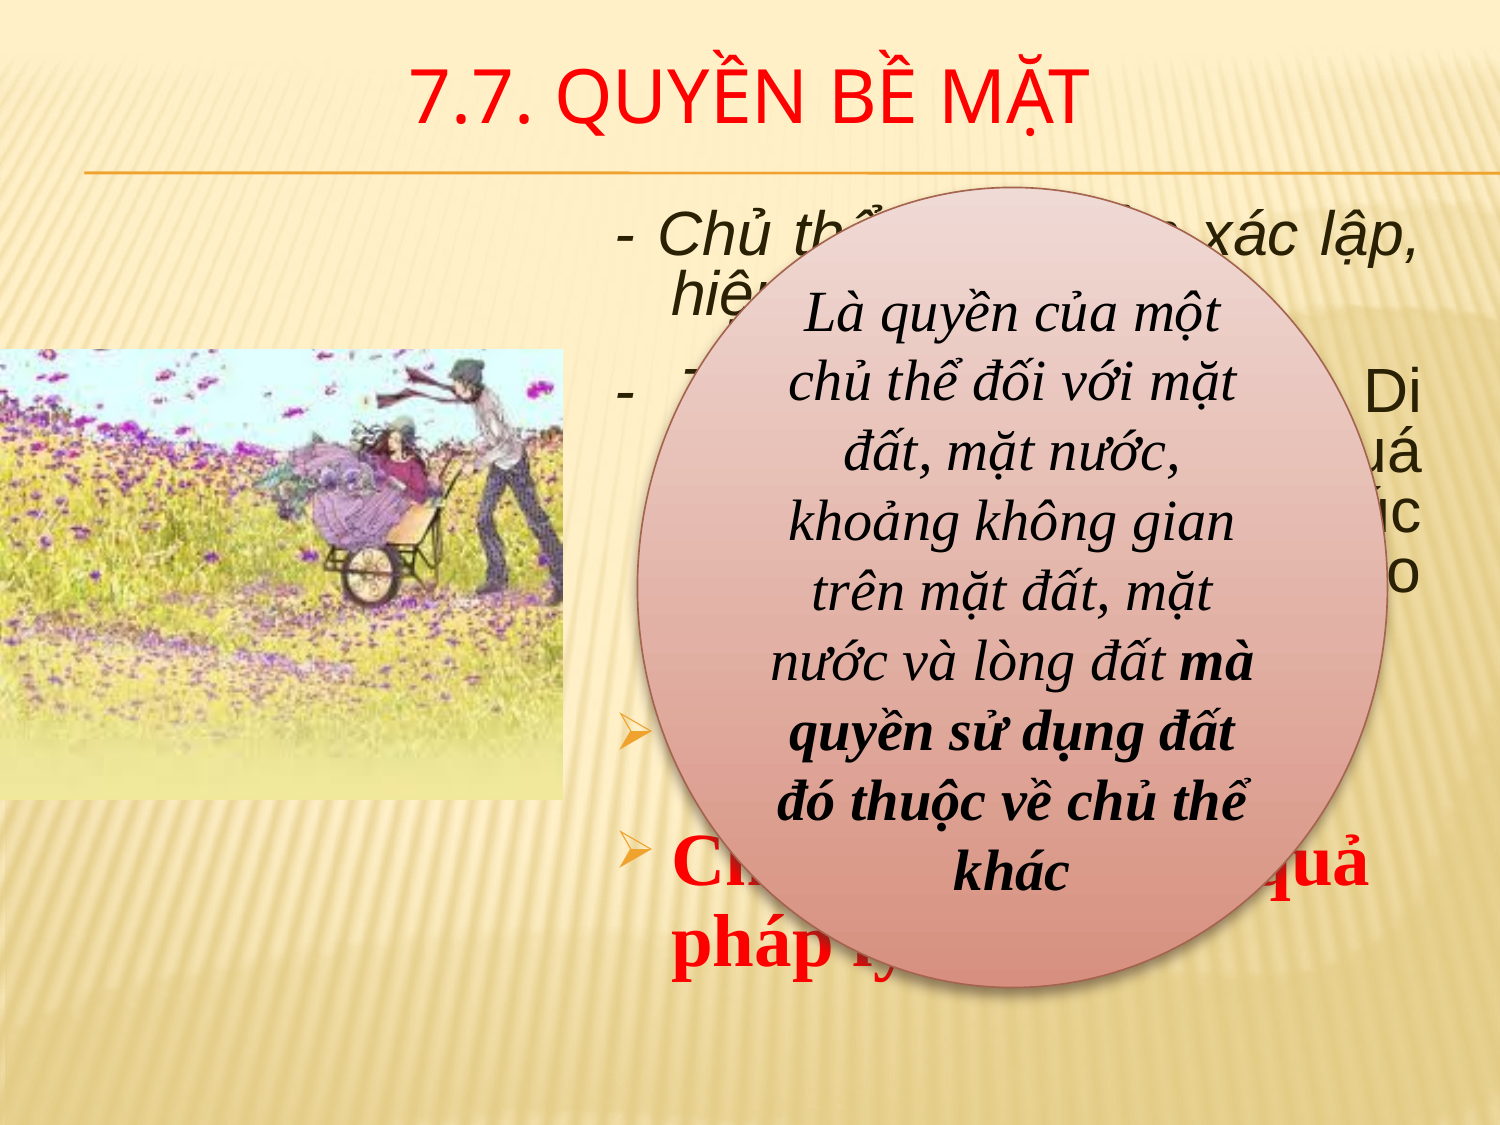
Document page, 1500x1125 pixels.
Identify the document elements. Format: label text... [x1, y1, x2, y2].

picture [0, 349, 563, 801]
list - Chủ thể, thời điểm xác lập, hiệu lực: Như QHD; - Thời hạn: Theo luật/ Di chúc nhưng ko vượt quá thời hạn SD Đất/ bất kỳ lúc nào nhưng phải thông báo ít nhất trước 6 tháng Quyền và nghĩa vụ? Chấm dứt và hậu quả pháp lý? [600, 200, 1438, 1038]
text_box Là quyền của một chủ thể đối với mặt đất, mặt nước, khoảng không gian trên mặt đất, mặt nước và lòng đất mà quyền sử dụng đất đó thuộc về chủ thể khác [636, 186, 1389, 989]
title 7.7. Quyền bề mặt [75, 37, 1425, 150]
